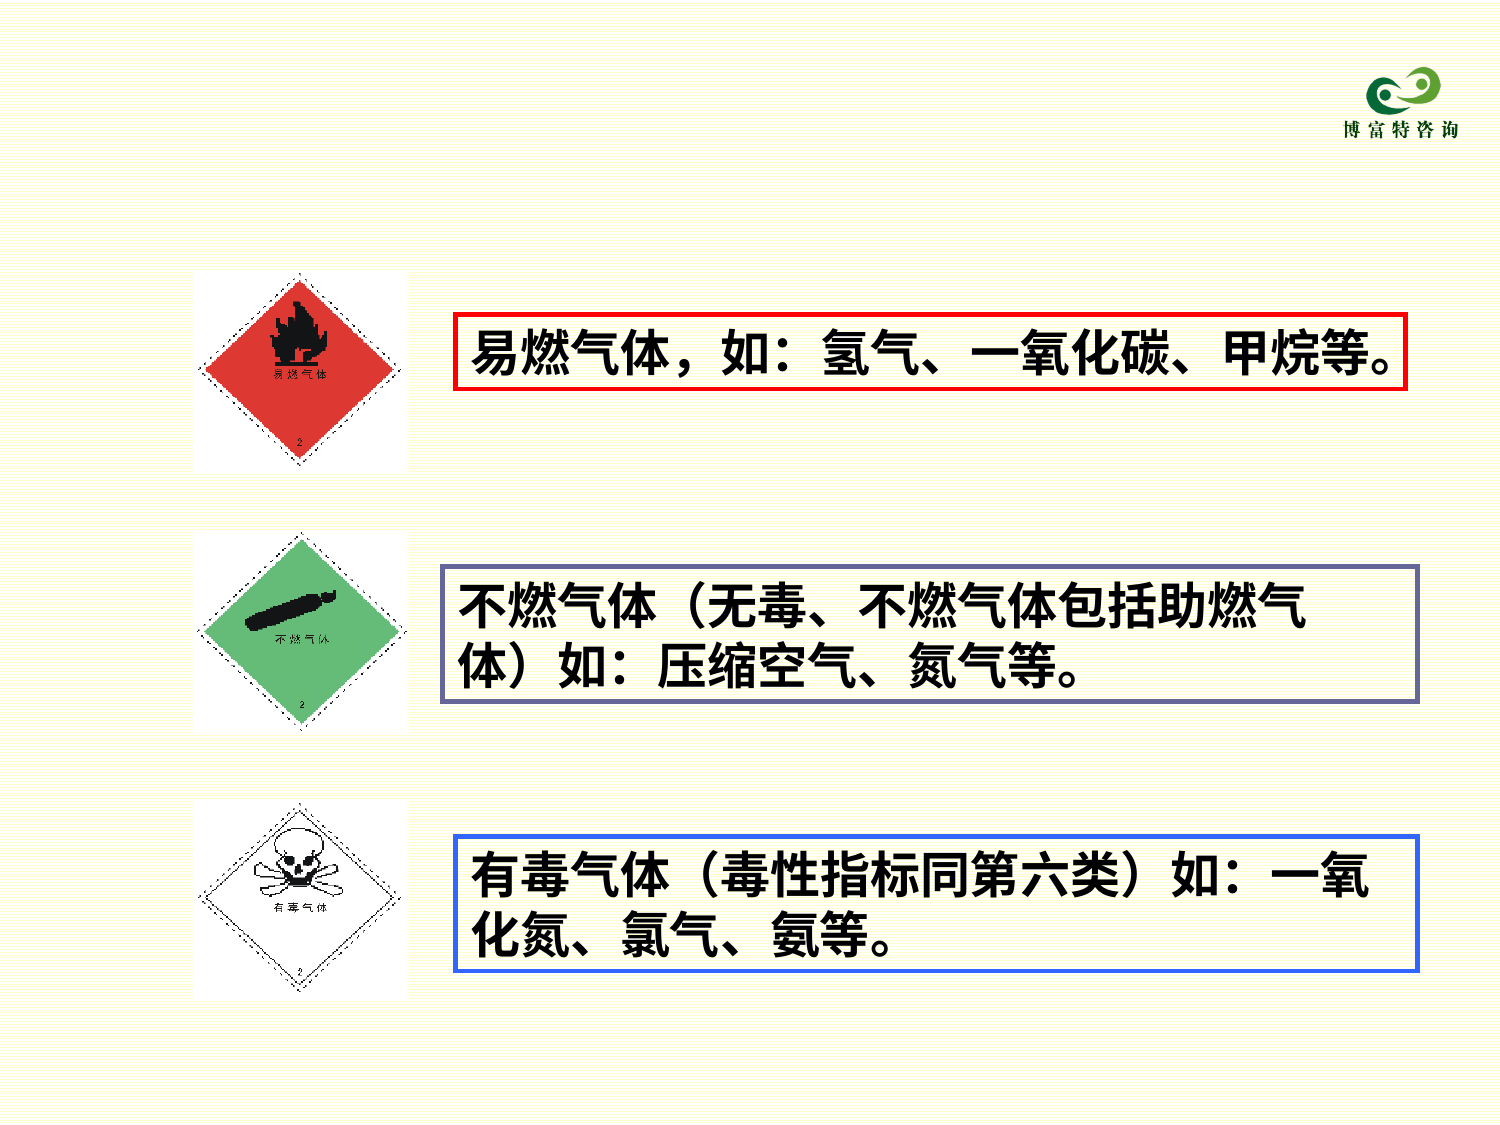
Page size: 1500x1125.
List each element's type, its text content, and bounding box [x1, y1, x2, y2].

text_box 有毒气体（毒性指标同第六类）如：一氧化氮、氯气、氨等。 [455, 836, 1418, 971]
text_box 易燃气体，如：氢气、一氧化碳、甲烷等。 [455, 314, 1406, 389]
picture [192, 270, 408, 475]
picture [1329, 66, 1477, 141]
picture [192, 800, 408, 1000]
picture [192, 529, 408, 735]
text_box 不燃气体（无毒、不燃气体包括助燃气体）如：压缩空气、氮气等。 [442, 566, 1418, 702]
